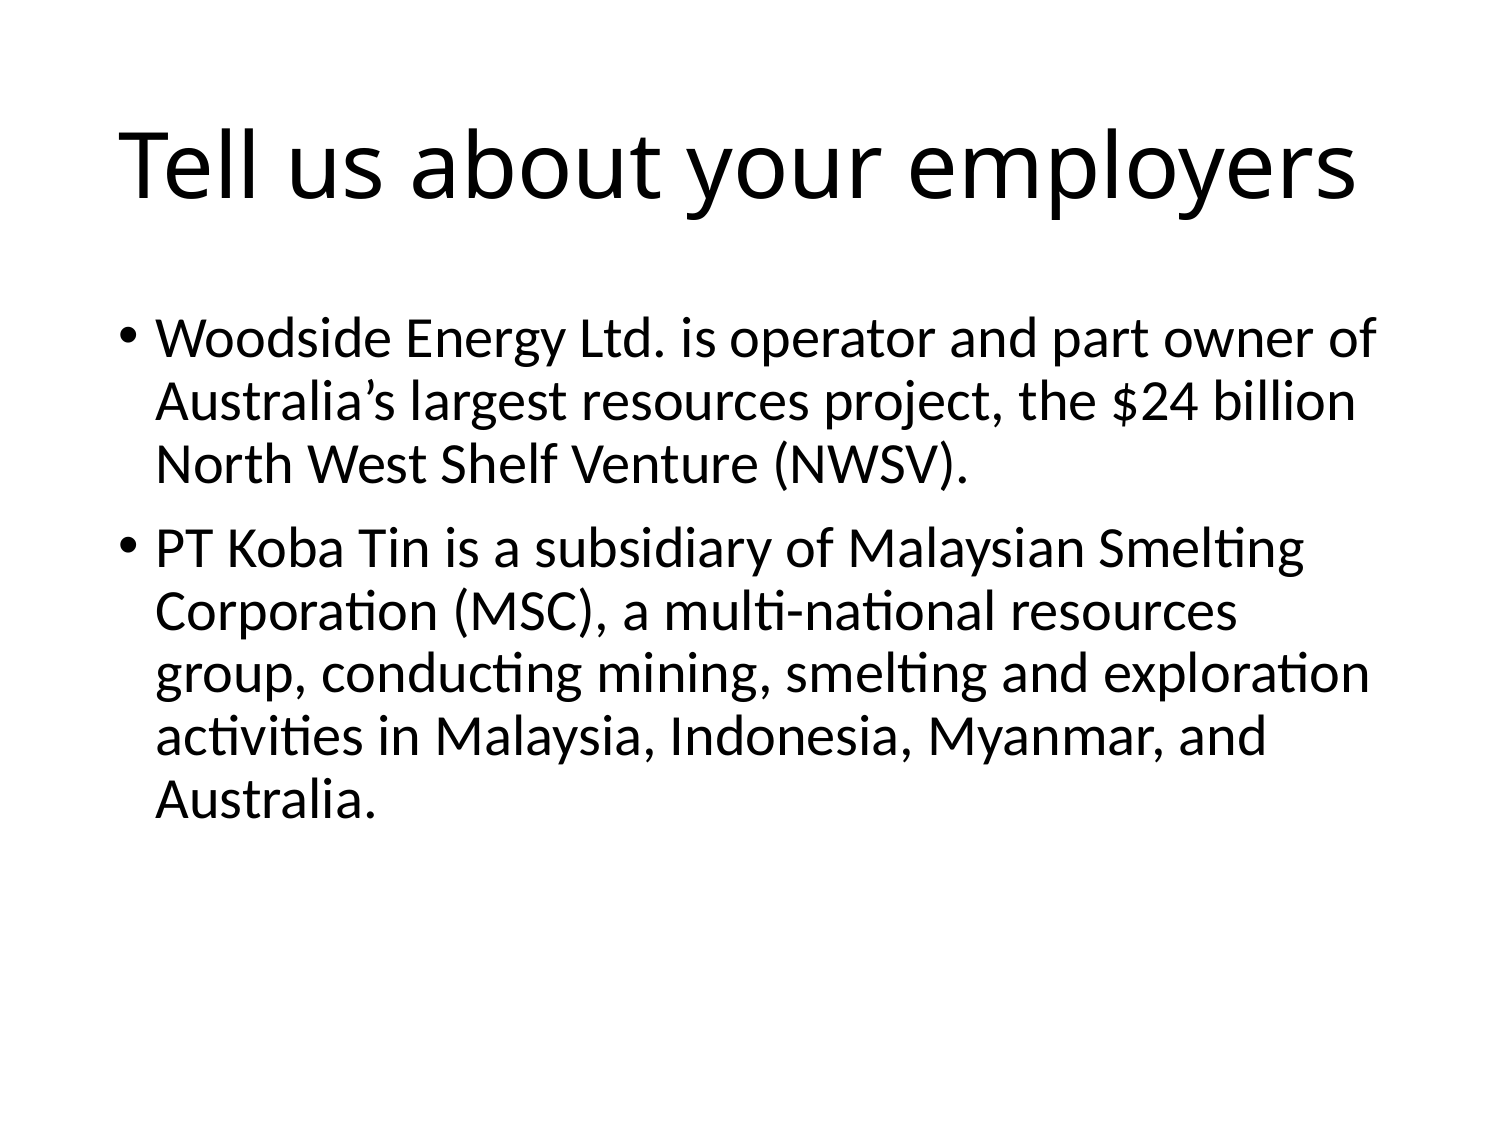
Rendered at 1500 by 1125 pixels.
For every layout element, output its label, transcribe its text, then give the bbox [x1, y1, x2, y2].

list Woodside Energy Ltd. is operator and part owner of Australia’s largest resources project, the $24 billion North West Shelf Venture (NWSV). PT Koba Tin is a subsidiary of Malaysian Smelting Corporation (MSC), a multi-national resources group, conducting mining, smelting and exploration activities in Malaysia, Indonesia, Myanmar, and Australia. [103, 299, 1397, 1014]
title Tell us about your employers [103, 59, 1397, 278]
